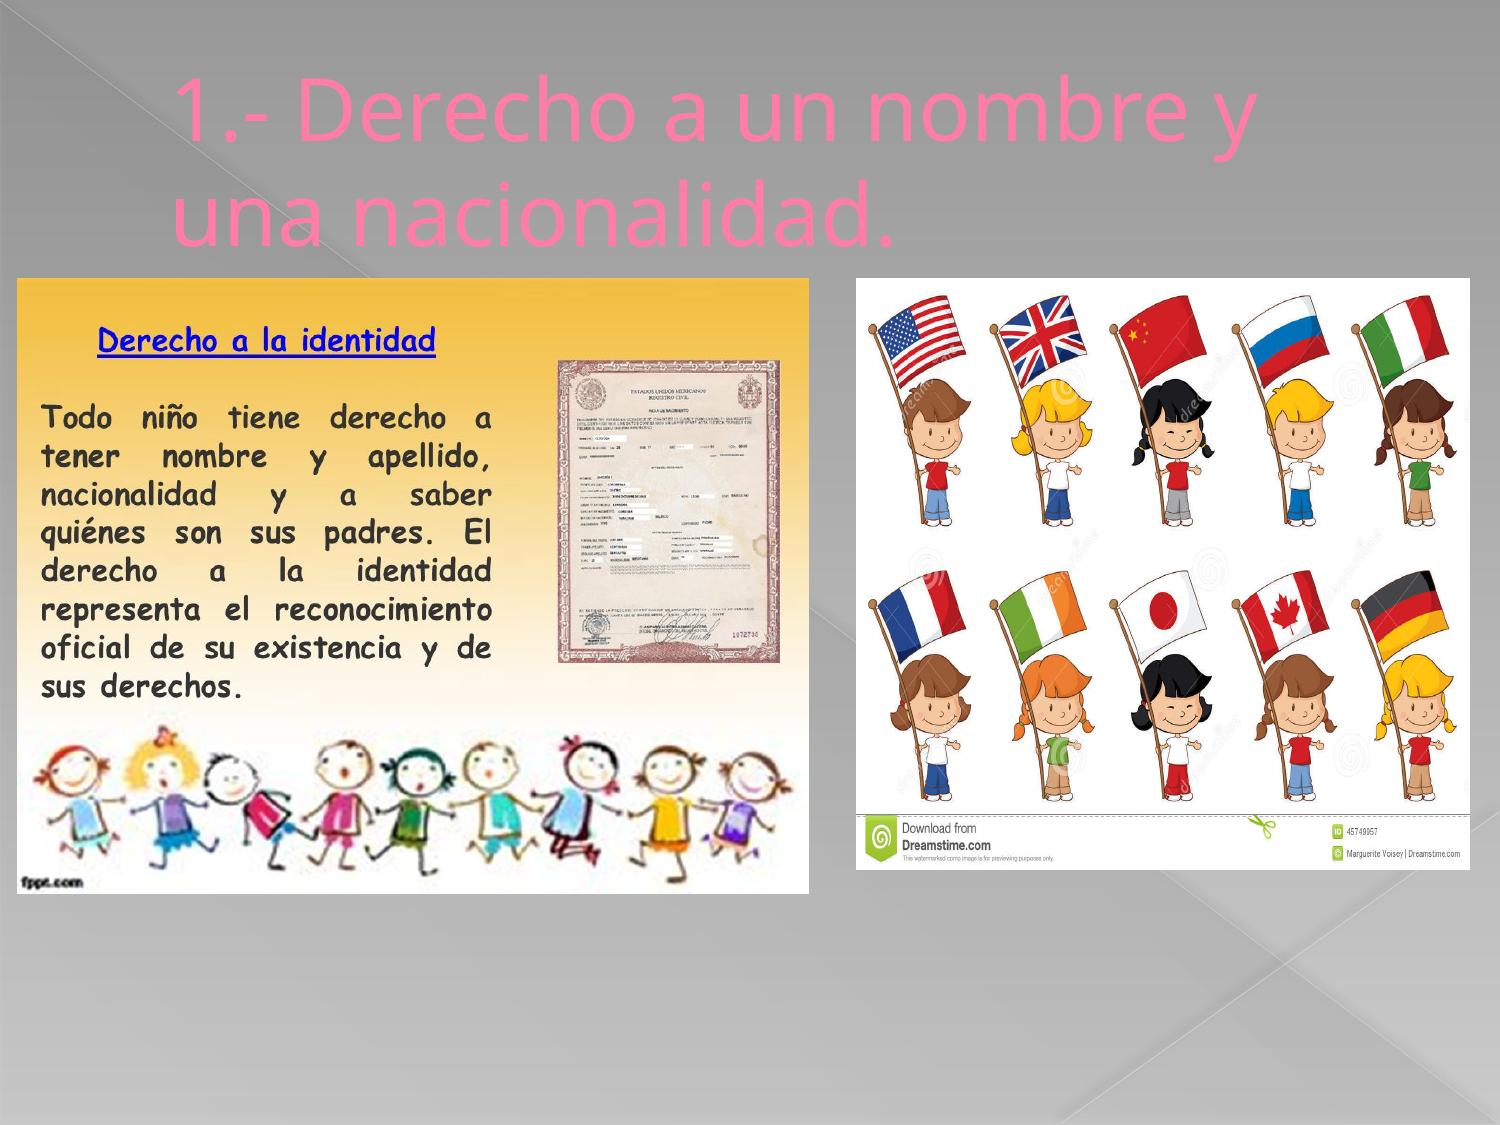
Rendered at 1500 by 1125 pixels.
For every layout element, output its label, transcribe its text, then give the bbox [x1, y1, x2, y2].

title 1.- Derecho a un nombre y una nacionalidad. [75, 43, 1425, 274]
picture [856, 278, 1471, 870]
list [17, 278, 810, 894]
